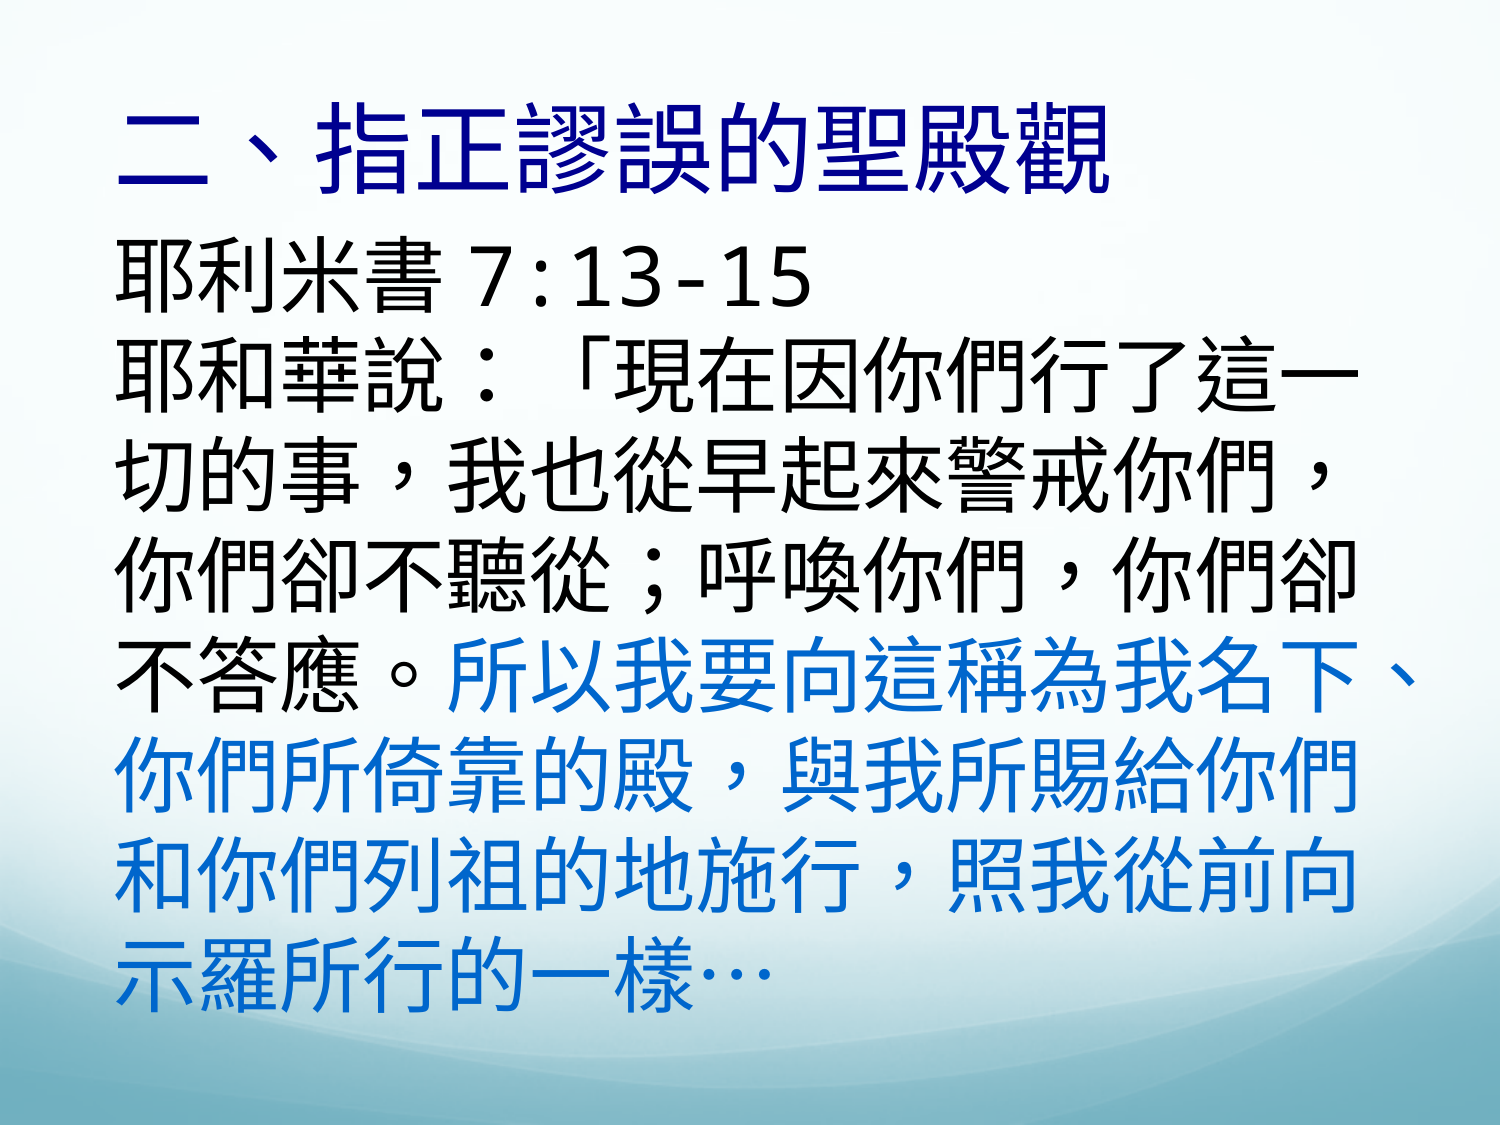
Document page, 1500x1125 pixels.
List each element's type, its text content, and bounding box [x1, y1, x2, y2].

text_box 二、指正謬誤的聖殿觀 [98, 79, 1365, 215]
text_box 耶利米書7:13-15 耶和華說：「現在因你們行了這一切的事，我也從早起來警戒你們，你們卻不聽從；呼喚你們，你們卻不答應。所以我要向這稱為我名下、你們所倚靠的殿，與我所賜給你們和你們列祖的地施行，照我從前向示羅所行的一樣… [98, 215, 1406, 1071]
